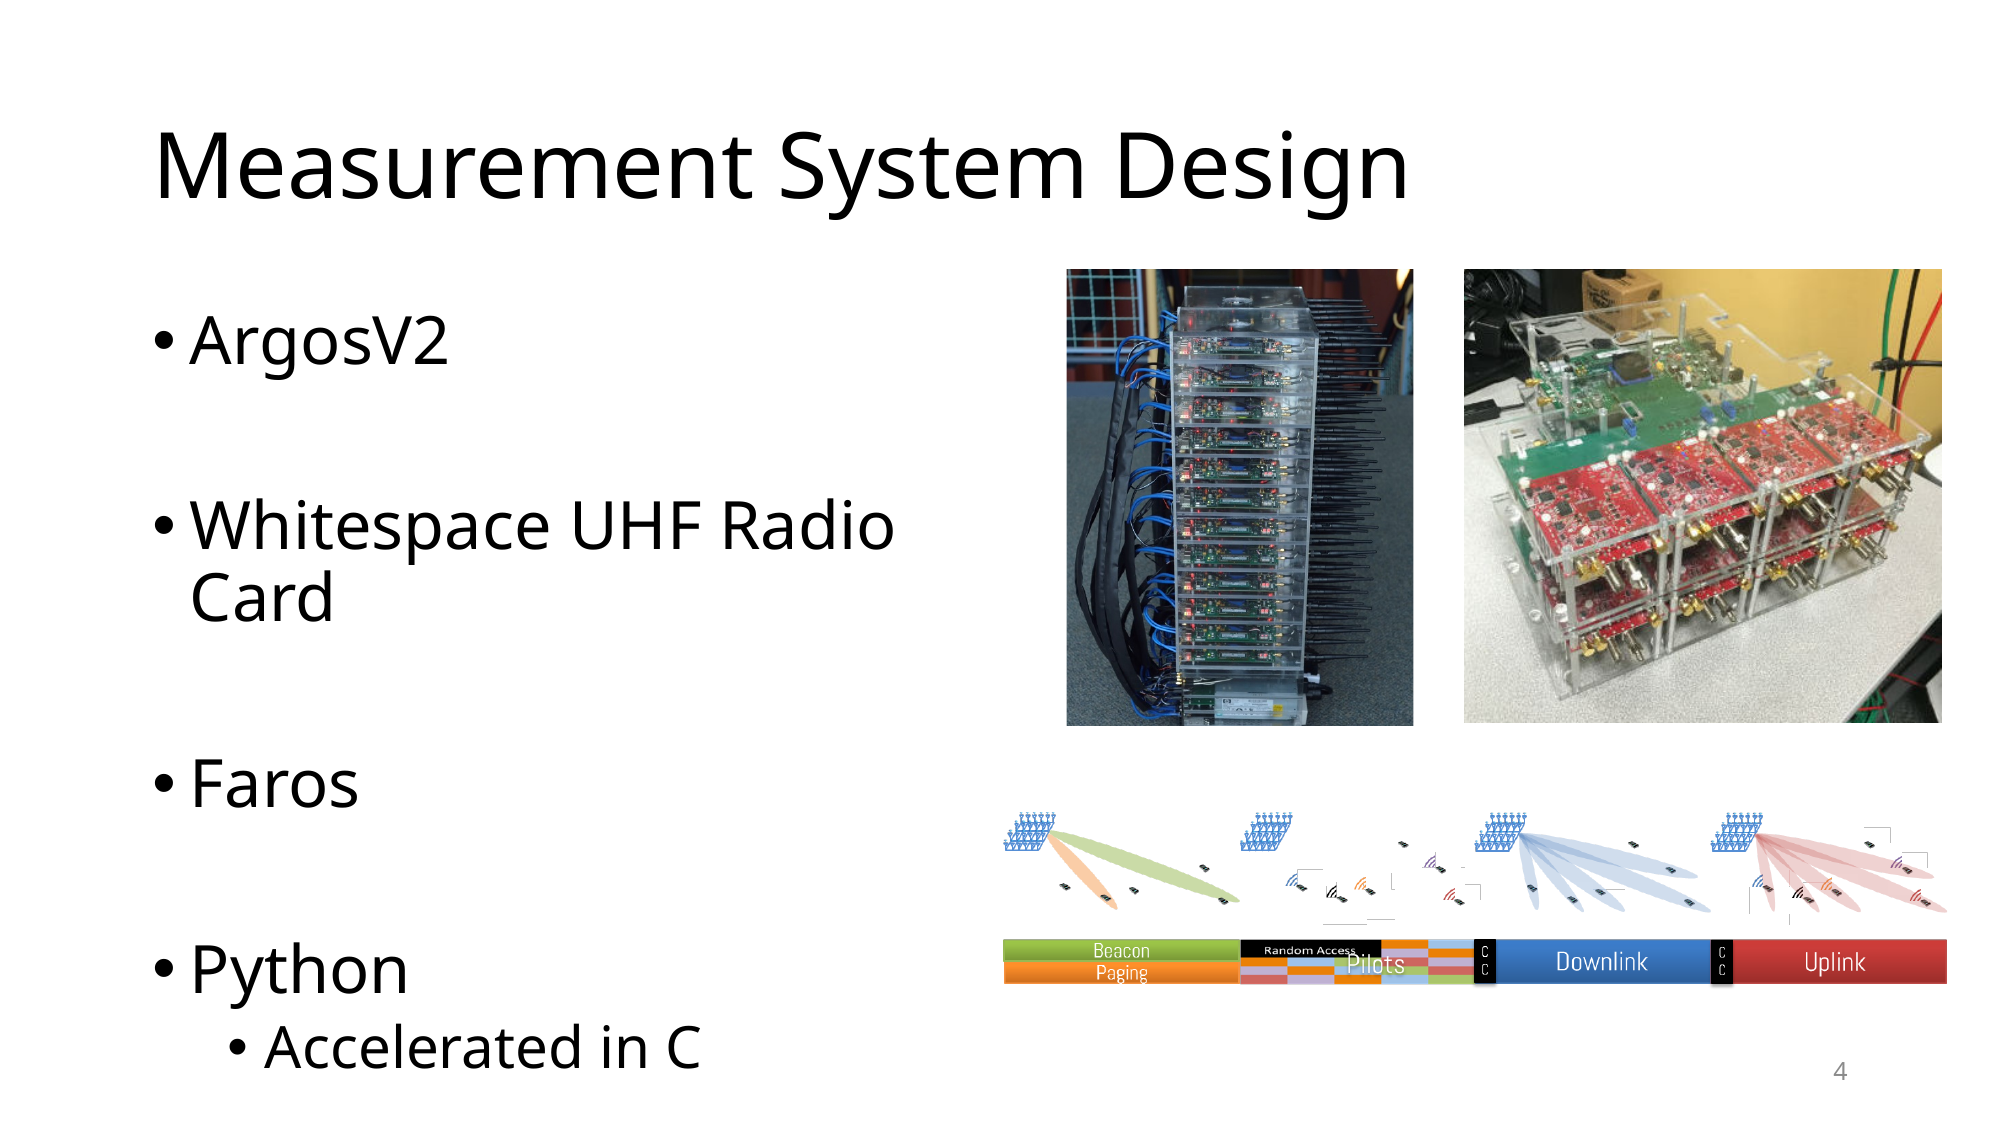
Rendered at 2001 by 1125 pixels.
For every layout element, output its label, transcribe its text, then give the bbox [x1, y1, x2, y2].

list ArgosV2 Whitespace UHF Radio Card Faros Python Accelerated in C [137, 299, 983, 1014]
picture [1066, 269, 1414, 726]
title Measurement System Design [137, 59, 1863, 278]
picture [1003, 802, 1950, 1005]
picture [1464, 269, 1942, 723]
slide_number 4 [1412, 1042, 1863, 1103]
